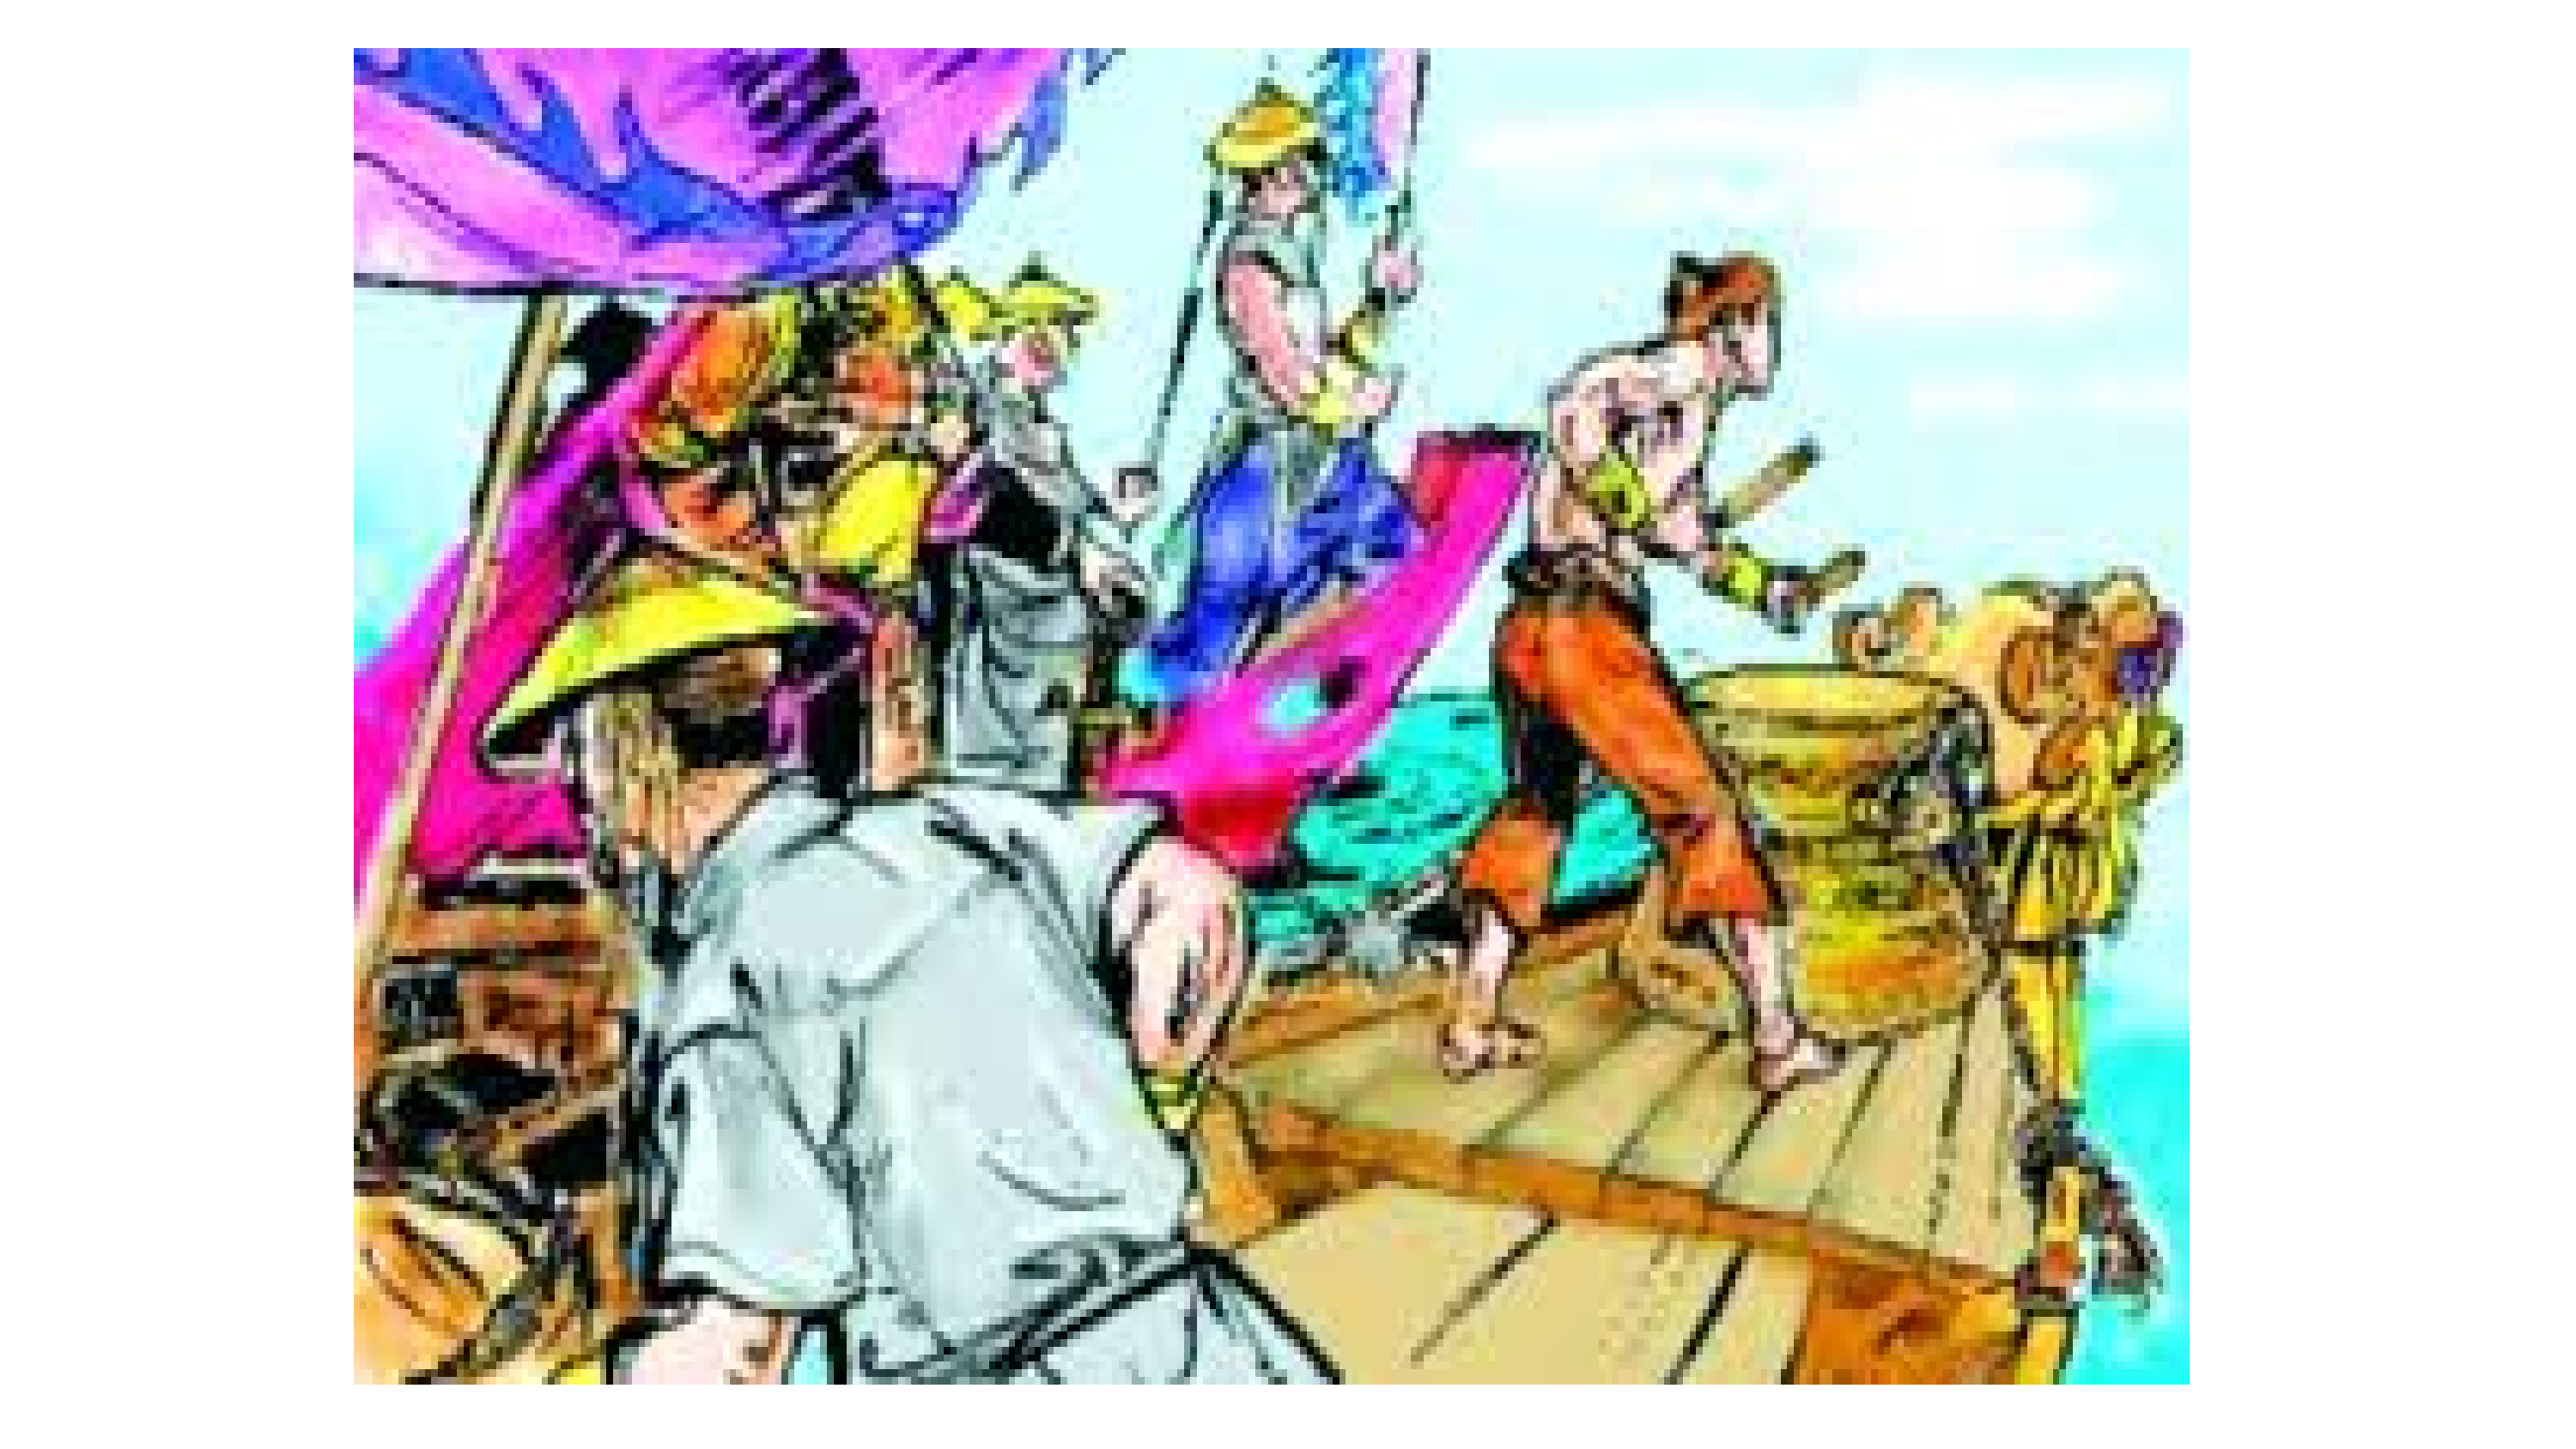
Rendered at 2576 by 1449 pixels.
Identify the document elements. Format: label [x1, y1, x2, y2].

list [354, 48, 2190, 1385]
